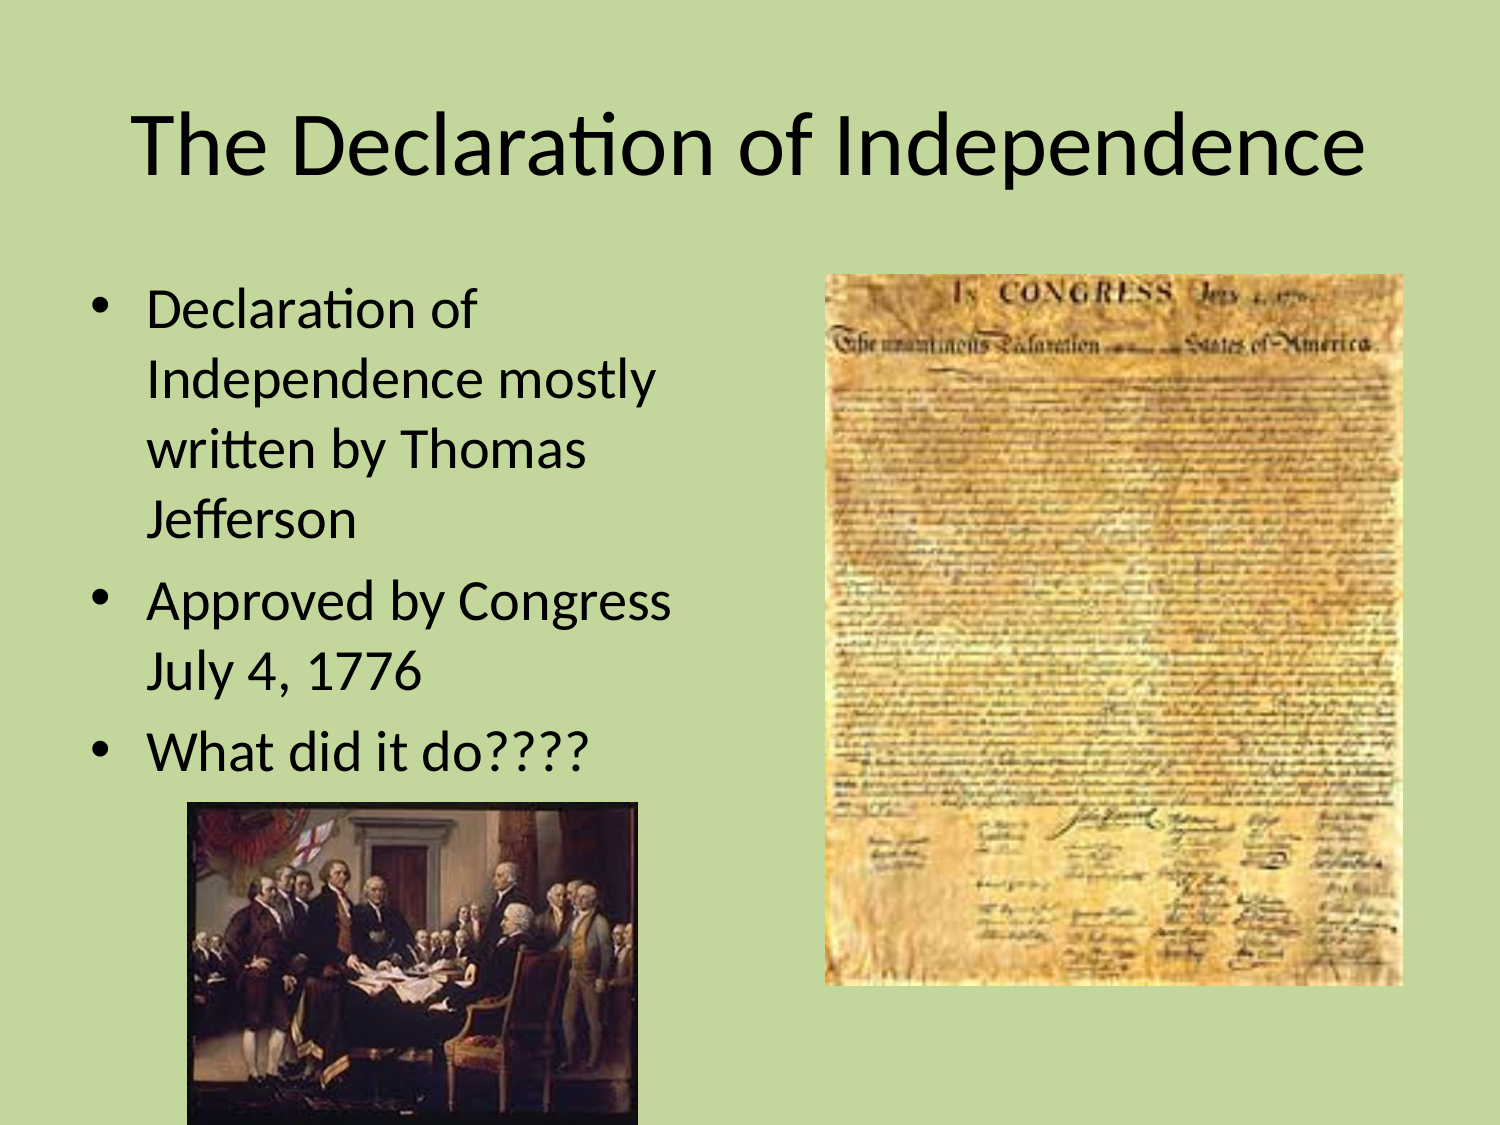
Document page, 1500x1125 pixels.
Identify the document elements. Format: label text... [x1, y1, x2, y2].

title The Declaration of Independence [75, 45, 1425, 233]
picture [187, 801, 638, 1125]
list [824, 274, 1403, 986]
list Declaration of Independence mostly written by Thomas Jefferson Approved by Congress July 4, 1776 What did it do???? [75, 262, 738, 1005]
